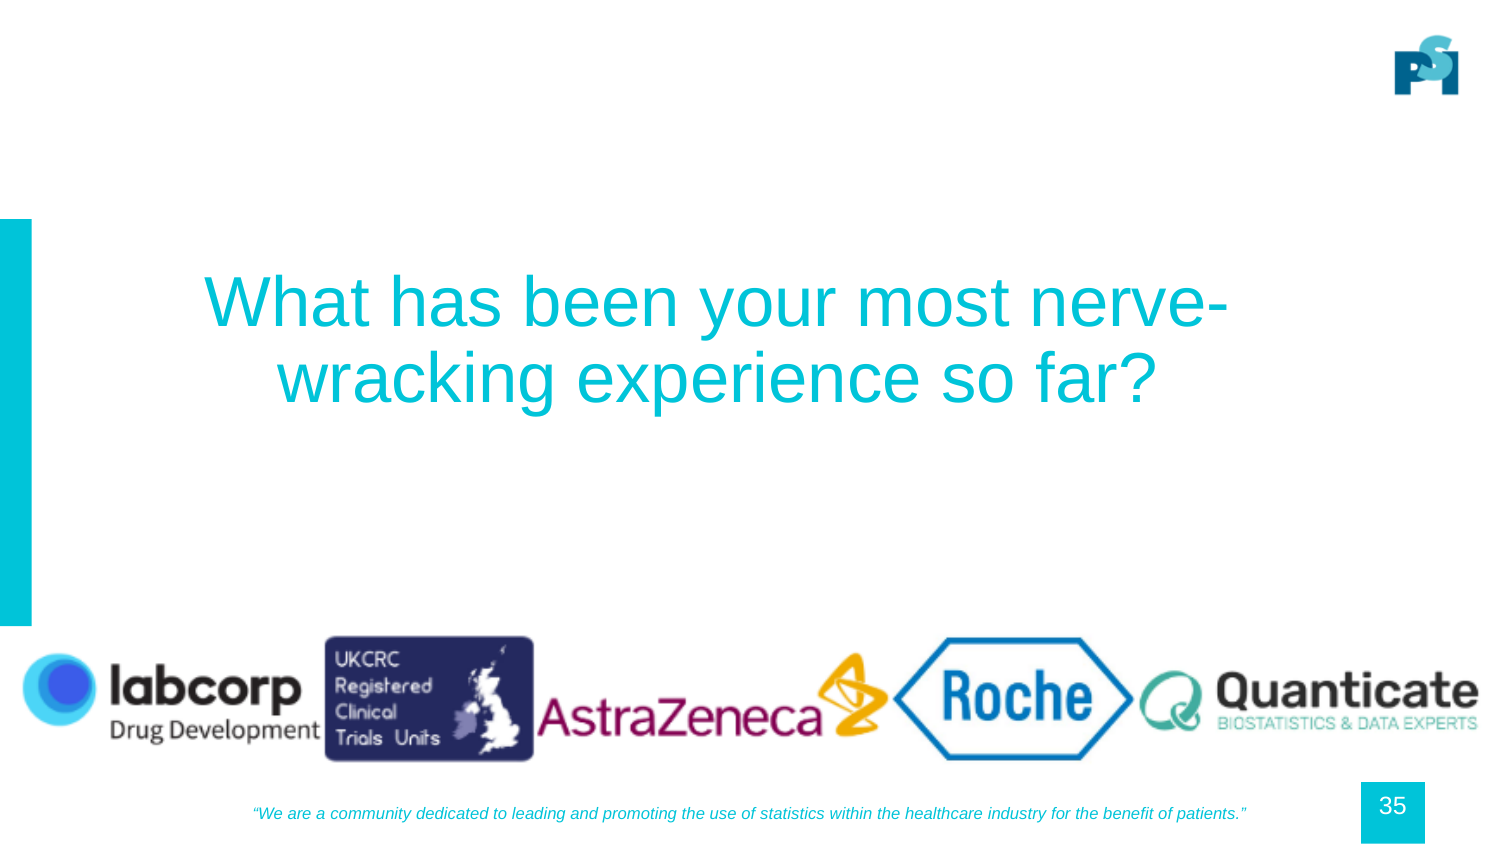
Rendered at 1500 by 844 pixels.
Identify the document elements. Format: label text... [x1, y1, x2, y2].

picture [6, 631, 1494, 766]
picture [1374, 25, 1476, 106]
title What has been your most nerve-wracking experience so far? [75, 257, 1361, 450]
slide_number 35 [1361, 782, 1425, 827]
